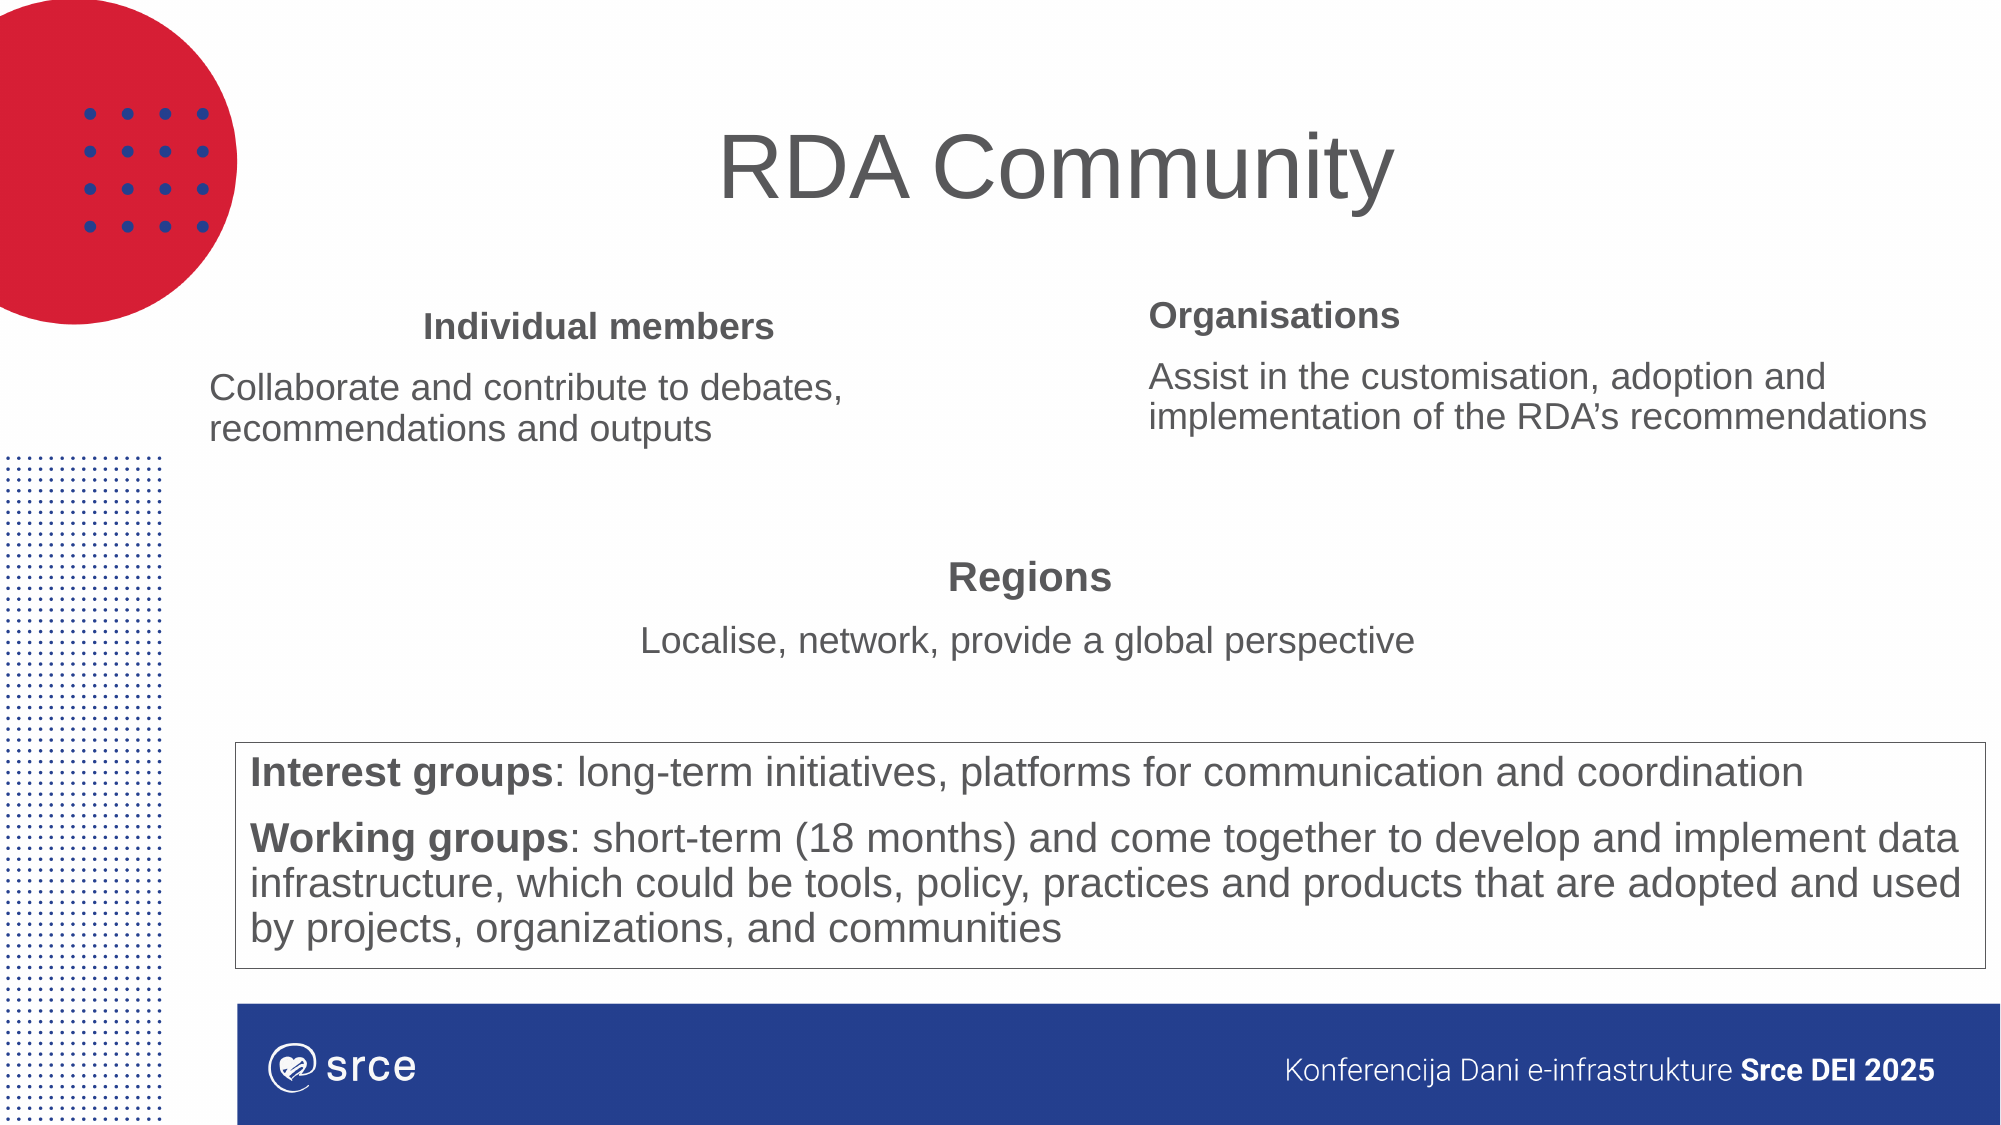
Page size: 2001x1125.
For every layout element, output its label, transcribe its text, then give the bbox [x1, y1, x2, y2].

text_box Regions Localise, network, provide a global perspective [625, 548, 1436, 698]
title RDA Community [250, 59, 1863, 278]
text_box Interest groups: long-term initiatives, platforms for communication and coordination Working groups: short-term (18 months) and come together to develop and implement data infrastructure, which could be tools, policy, practices and products that are adopted and used by projects, organizations, and communities [235, 742, 1986, 969]
picture [0, 0, 2001, 1125]
list Organisations Assist in the customisation, adoption and implementation of the RDA’s recommendations [1133, 288, 1986, 438]
list Individual members Collaborate and contribute to debates, recommendations and outputs [194, 299, 1005, 469]
